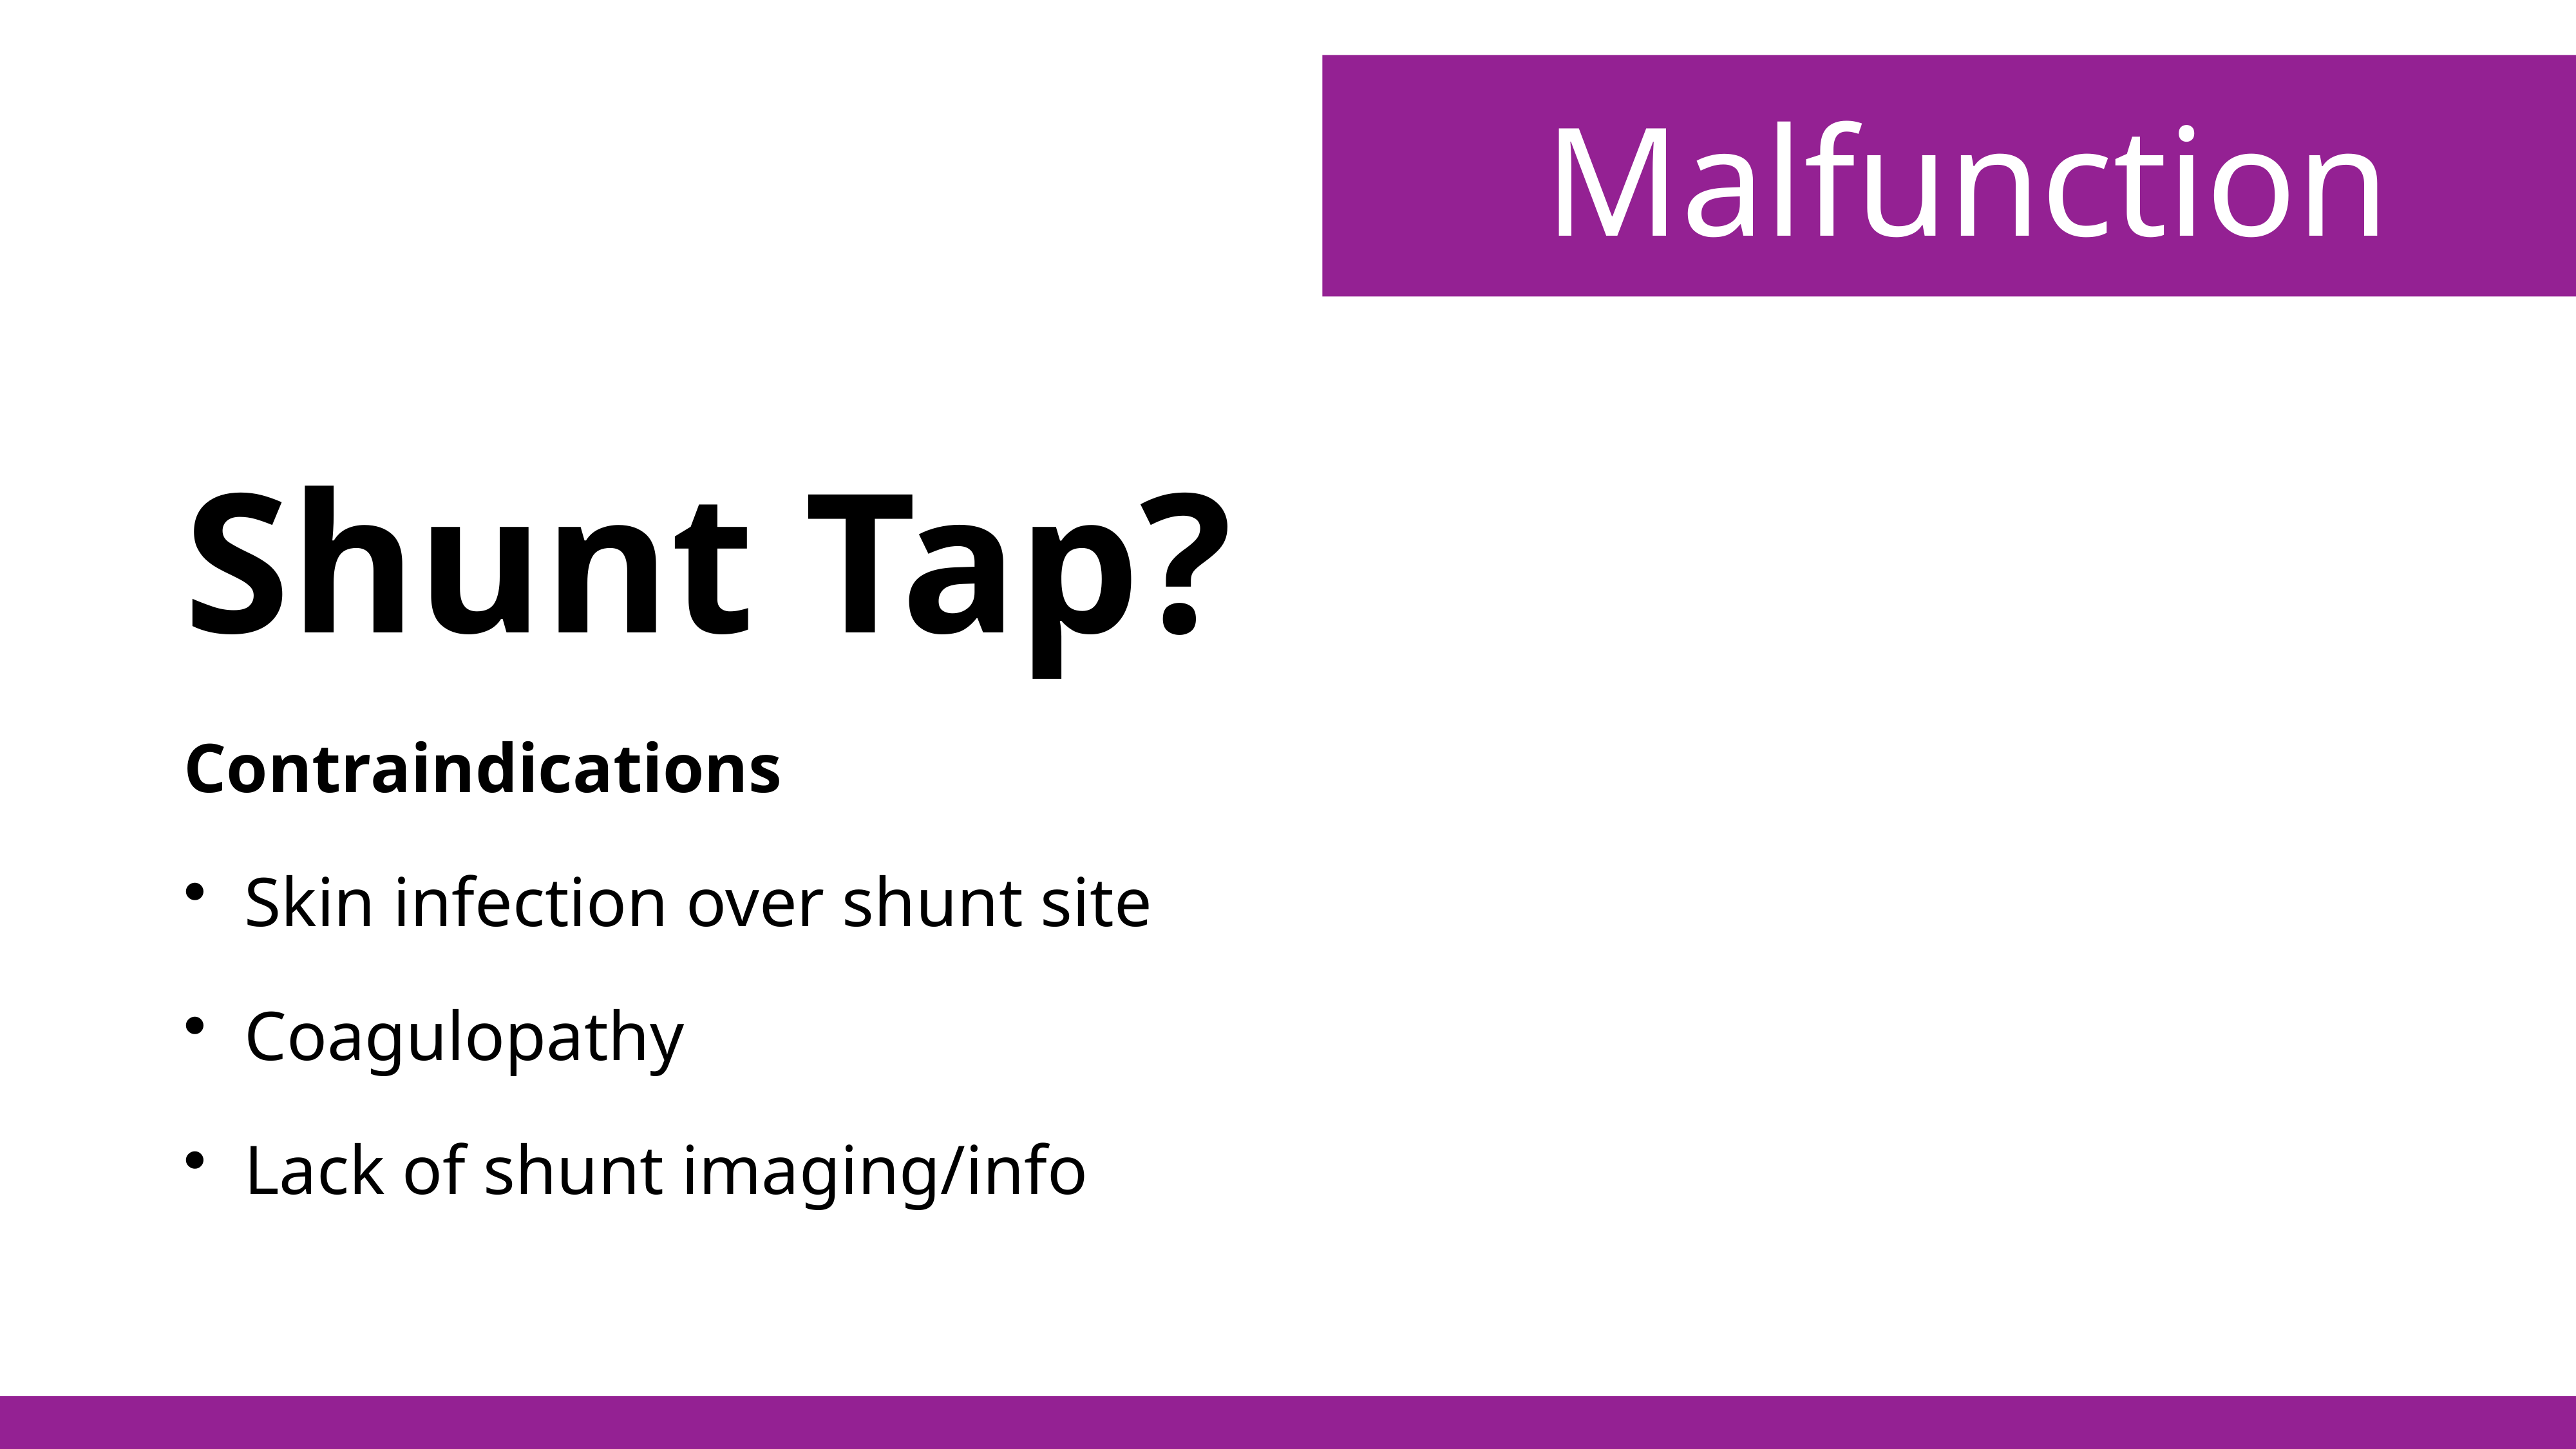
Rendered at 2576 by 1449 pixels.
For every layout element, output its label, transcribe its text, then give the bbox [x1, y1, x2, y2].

text_box [0, 1396, 2576, 1449]
list Shunt Tap? Contraindications Skin infection over shunt site Coagulopathy Lack of shunt imaging/info [178, 332, 2398, 1316]
text_box Malfunction [1322, 55, 2576, 297]
